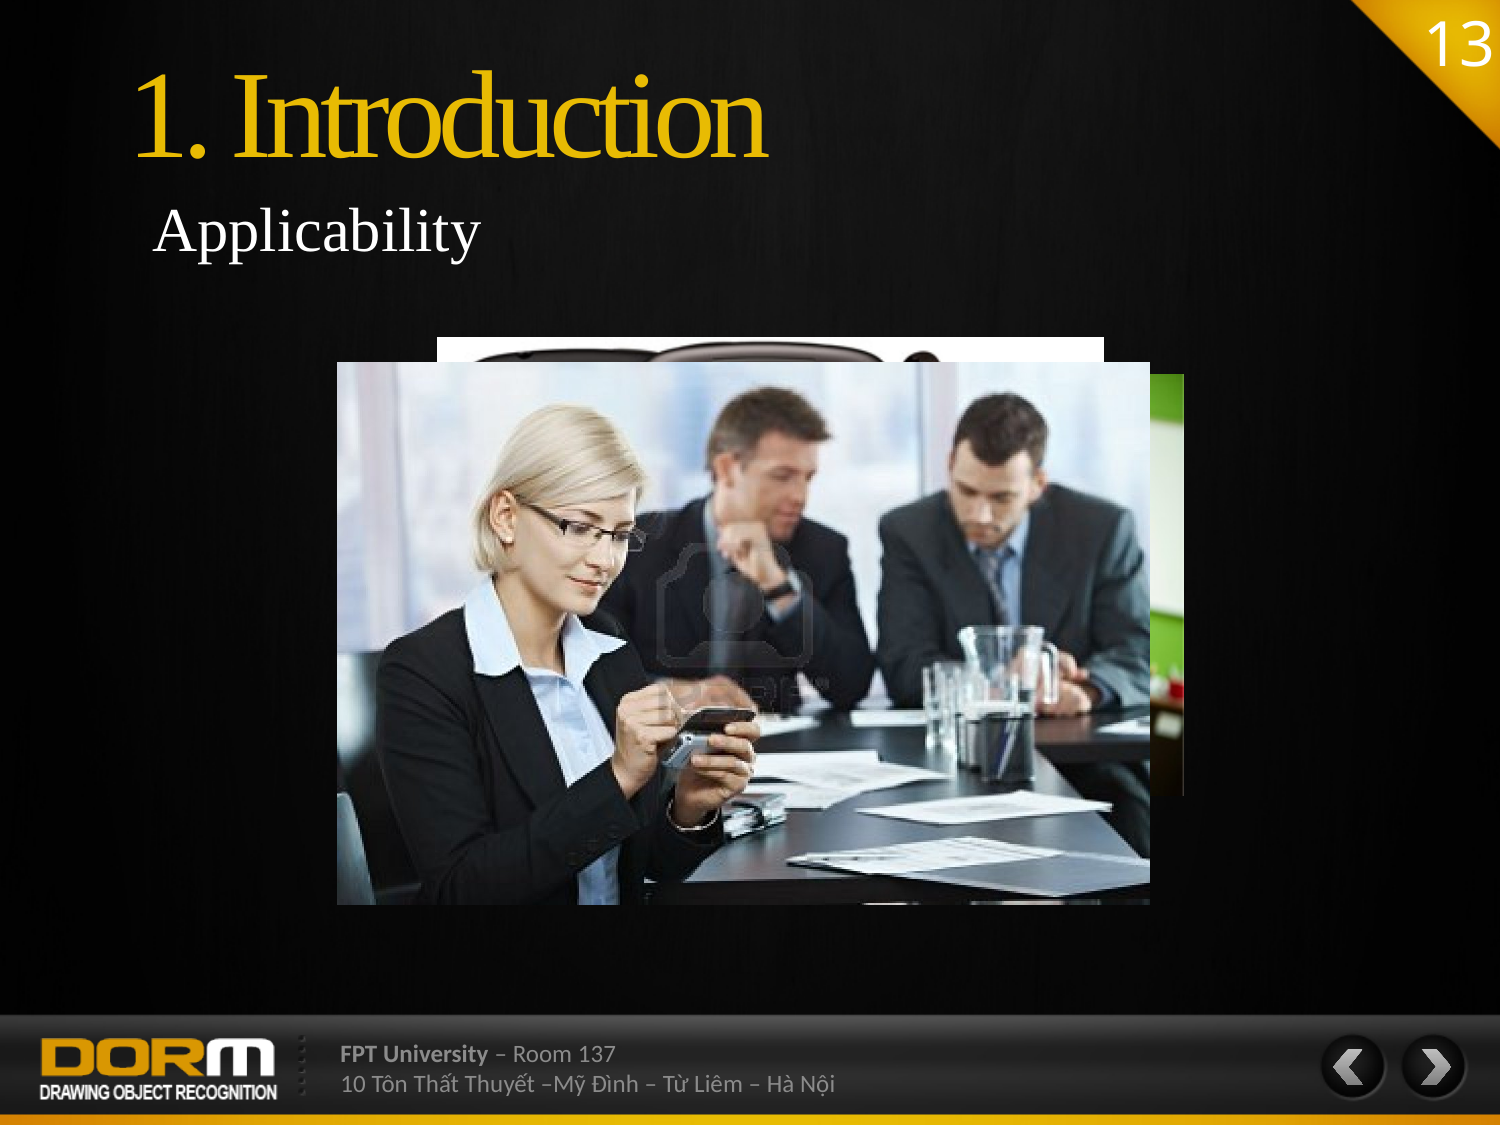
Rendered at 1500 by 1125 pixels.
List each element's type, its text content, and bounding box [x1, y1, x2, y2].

text_box [1419, 1046, 1453, 1087]
footer FPT University – Room 137 10 Tôn Thất Thuyết –Mỹ Đình – Từ Liêm – Hà Nội [325, 1034, 1000, 1100]
text_box [1331, 1046, 1365, 1087]
slide_number 13 [1406, 0, 1500, 108]
text_box Applicability [137, 212, 850, 271]
text_box 1. Introduction [112, 24, 1063, 190]
picture [0, 0, 1500, 1125]
